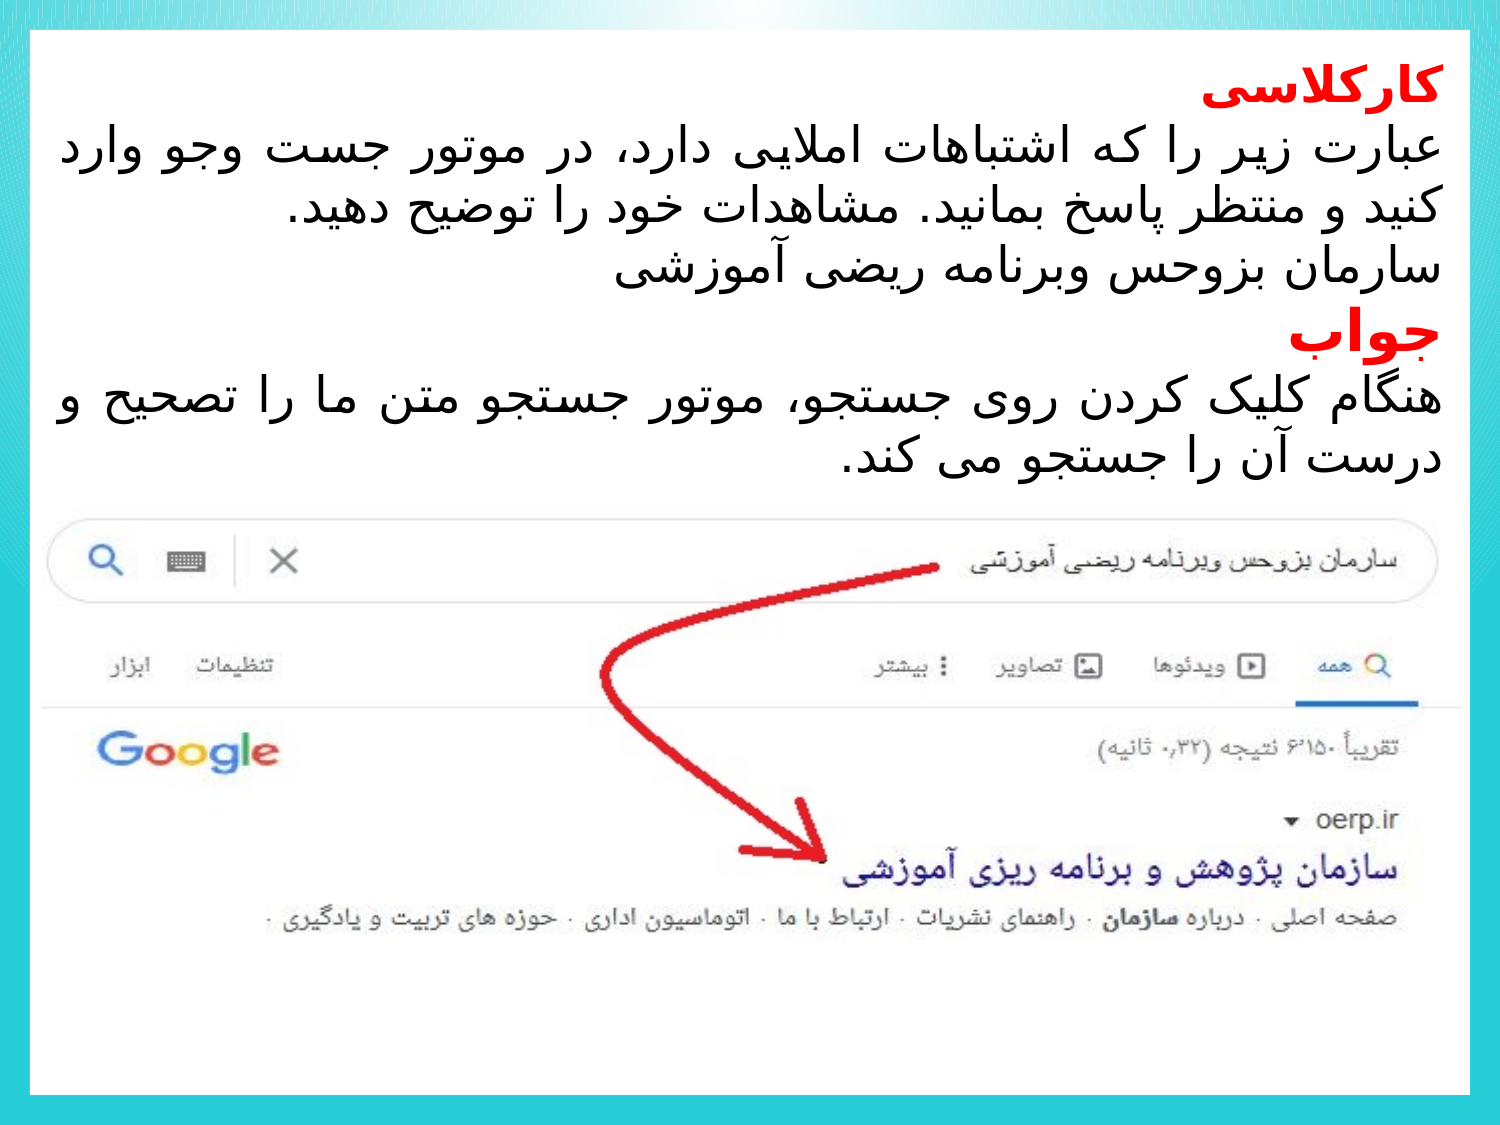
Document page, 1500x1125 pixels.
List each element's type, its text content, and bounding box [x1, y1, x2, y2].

picture [40, 491, 1464, 941]
text_box کارکلاسی عبارت زیر را که اشتباهات املایى دارد، در موتور جست وجو وارد کنید و منتظر پاسخ بمانید. مشاهدات خود را توضیح دهید. سارمان بزوحس وبرنامه ریضى آموزشى جواب هنگام کلیک کردن روی جستجو، موتور جستجو متن ما را تصحیح و درست آن را جستجو می کند. [41, 45, 1459, 490]
